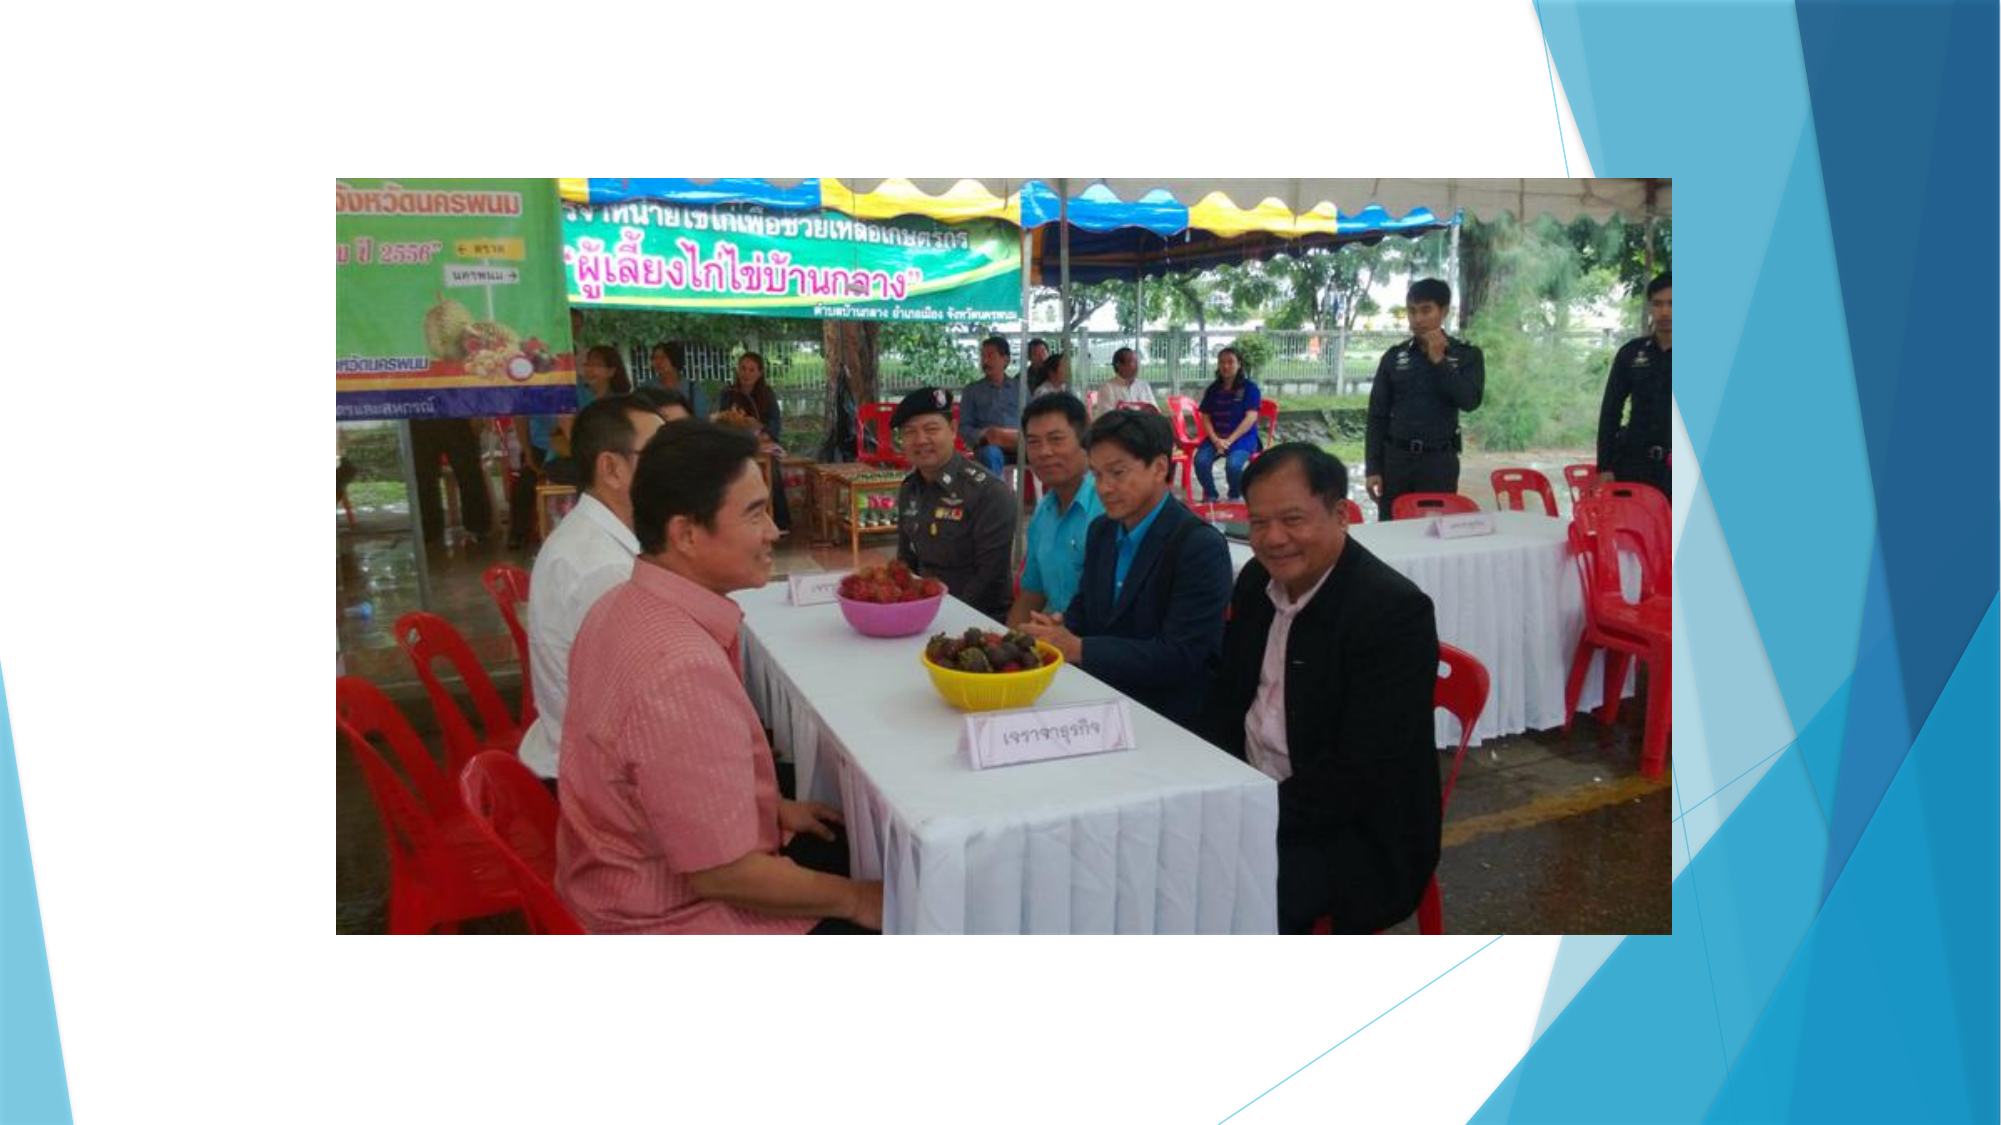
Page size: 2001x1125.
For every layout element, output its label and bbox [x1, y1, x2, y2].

picture [335, 177, 1672, 935]
